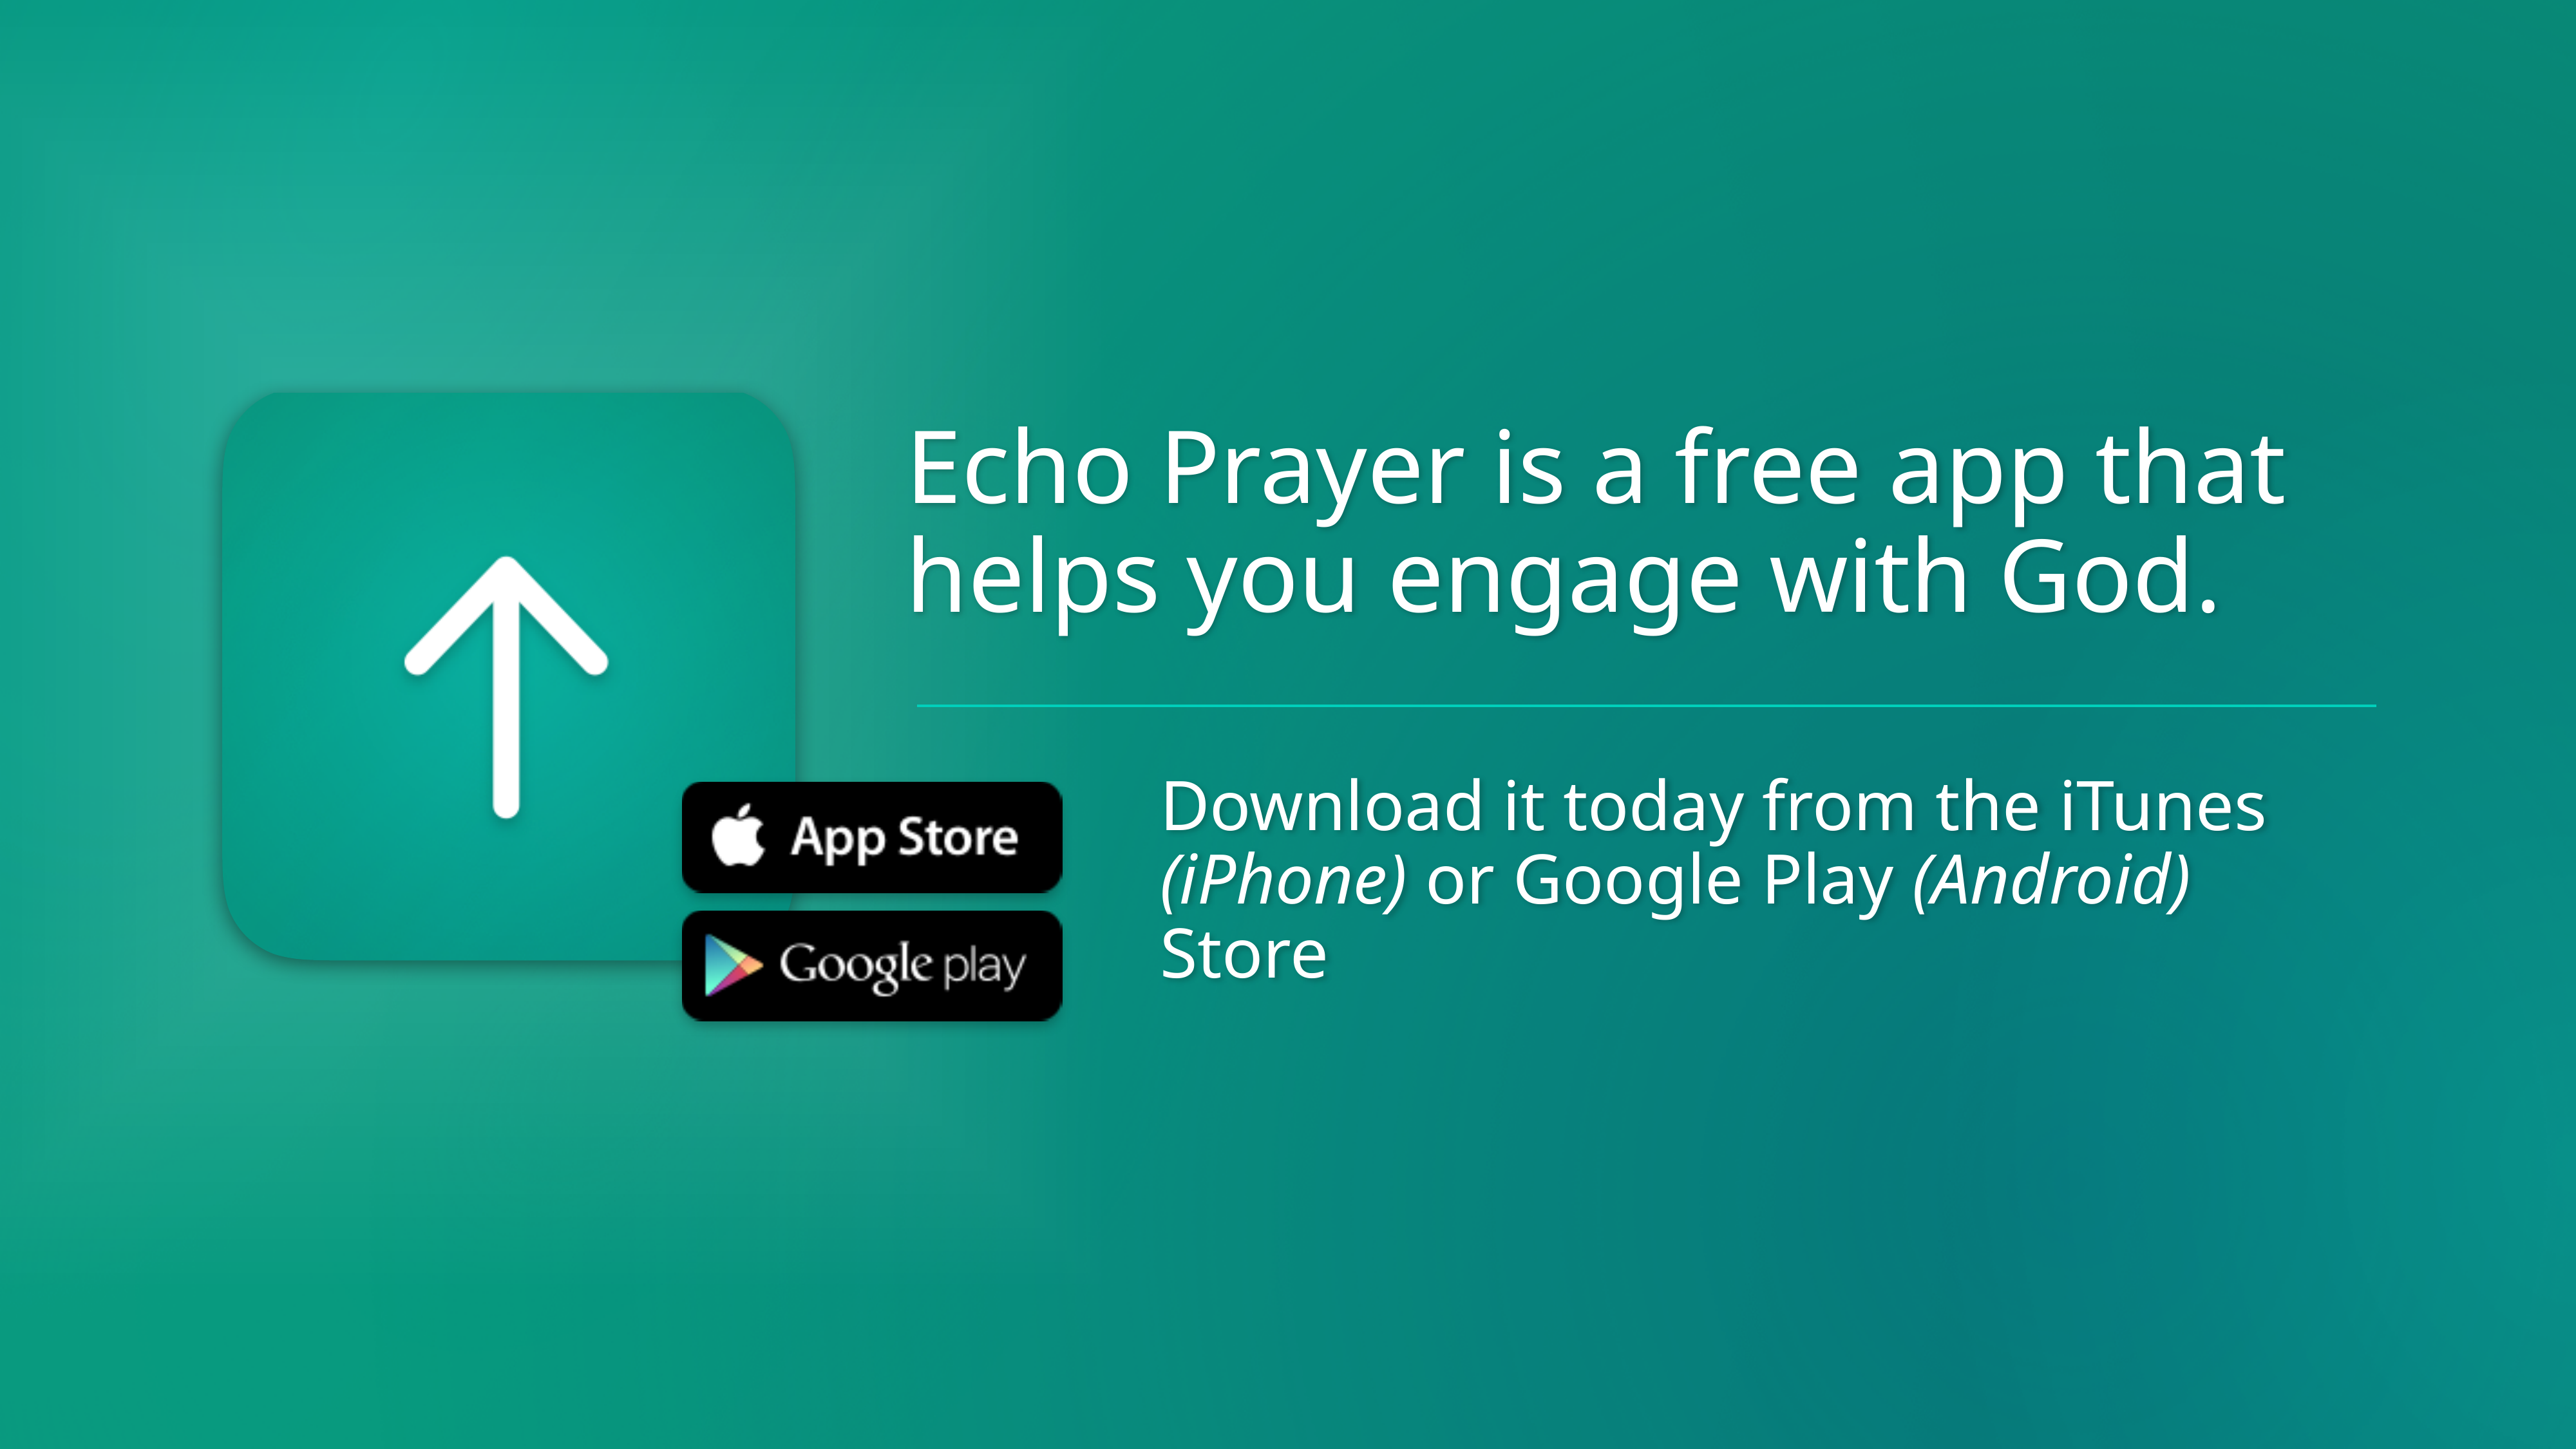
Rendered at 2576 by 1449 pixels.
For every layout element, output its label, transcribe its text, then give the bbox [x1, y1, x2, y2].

picture [0, 0, 2576, 1449]
text_box Download it today from the iTunes (iPhone) or Google Play (Android) Store [1152, 748, 2351, 1016]
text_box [682, 782, 1063, 1022]
picture [222, 392, 796, 961]
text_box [898, 363, 2377, 706]
text_box [0, 0, 1123, 1307]
